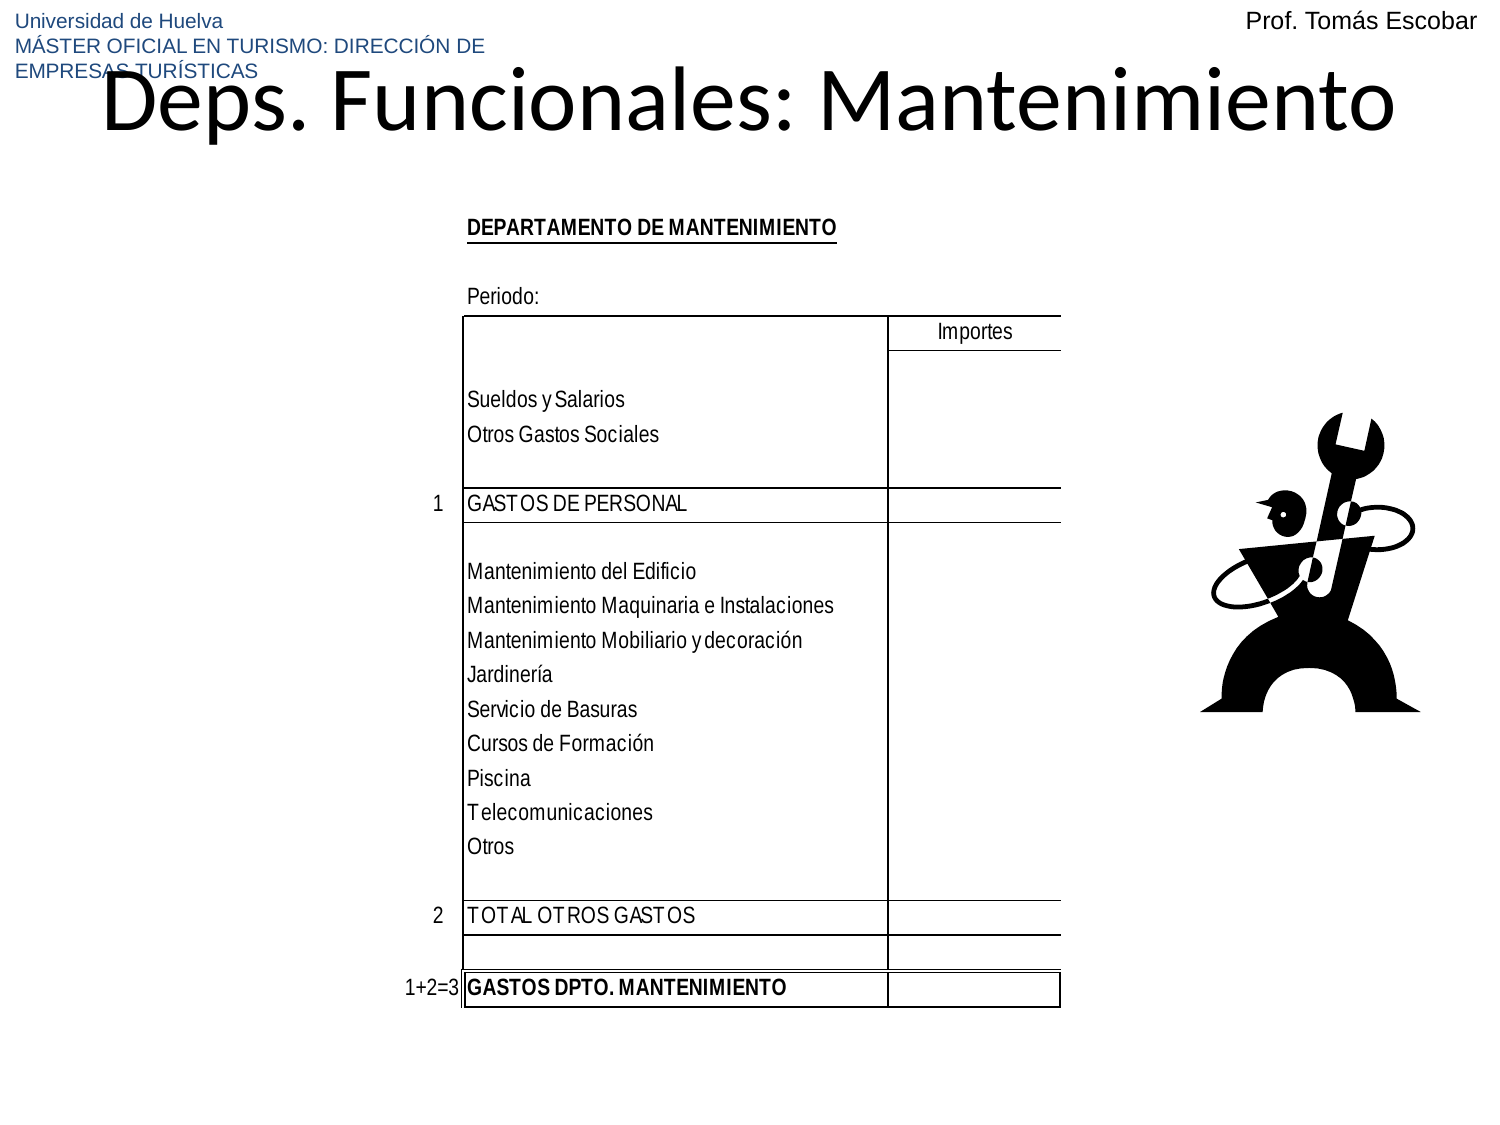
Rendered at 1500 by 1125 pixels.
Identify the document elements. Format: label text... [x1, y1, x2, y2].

picture [1199, 412, 1422, 713]
title Deps. Funcionales: Mantenimiento [0, 0, 1500, 188]
picture [299, 212, 1063, 1010]
